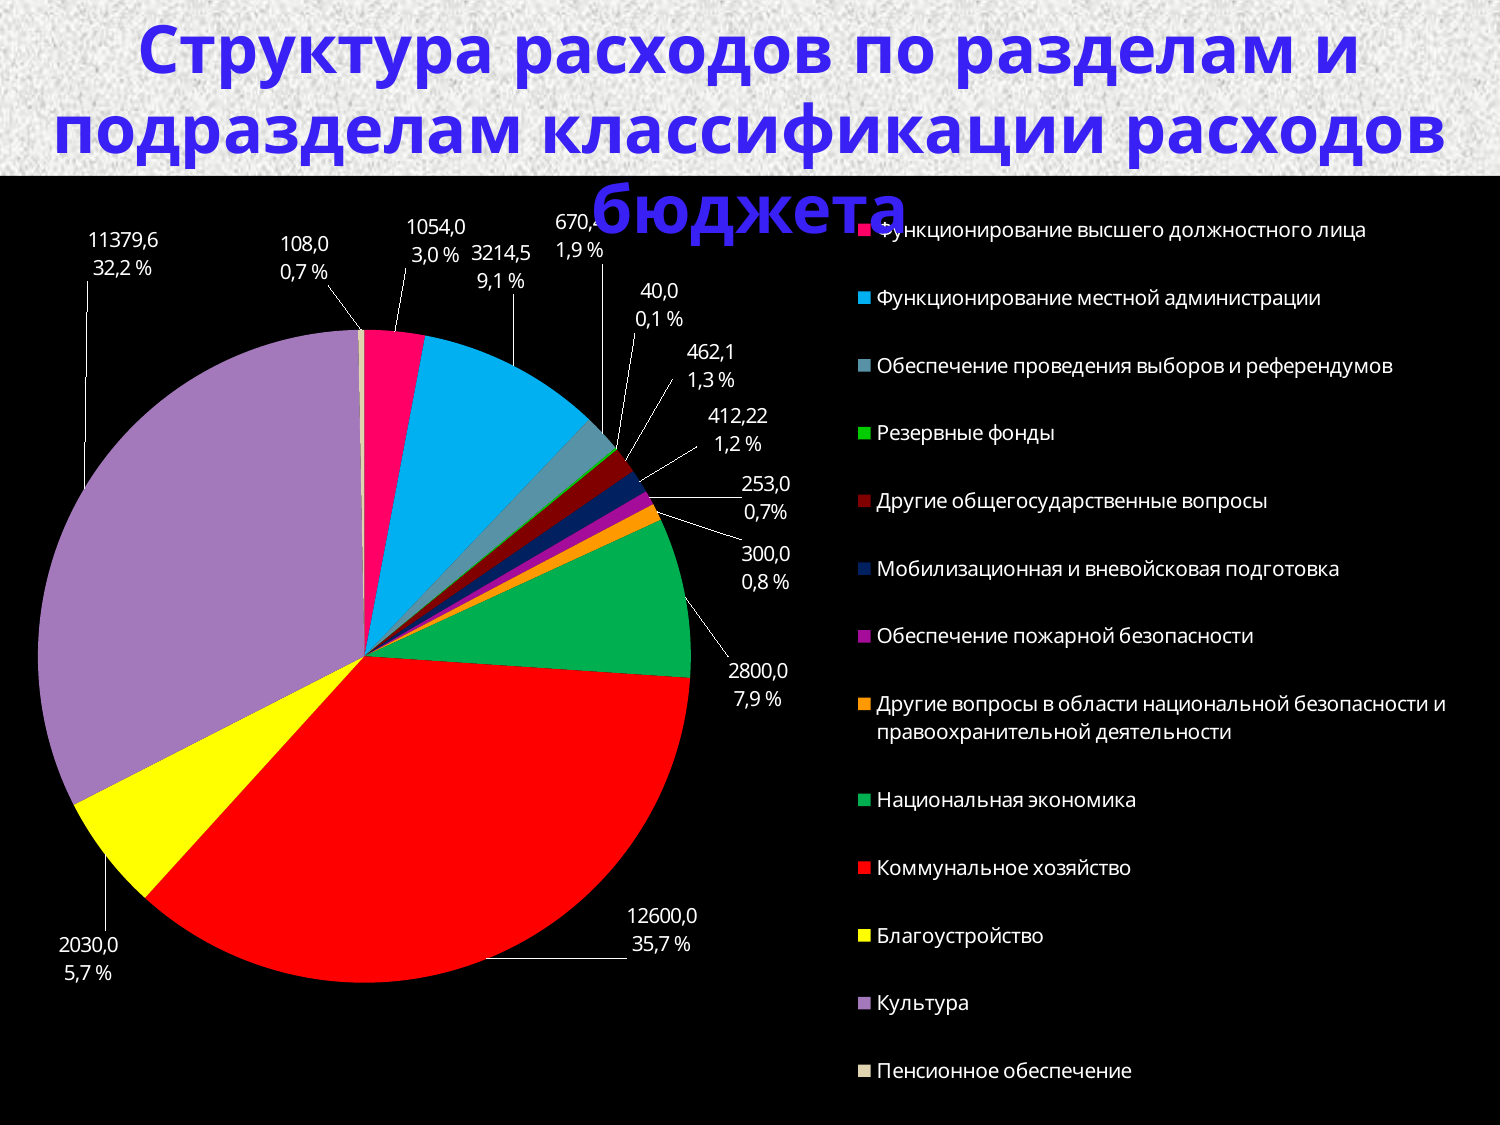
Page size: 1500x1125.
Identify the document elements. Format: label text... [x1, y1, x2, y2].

text_box Структура расходов по разделам и подразделам классификации расходов бюджета [0, 0, 1500, 175]
chart [0, 175, 1500, 1125]
